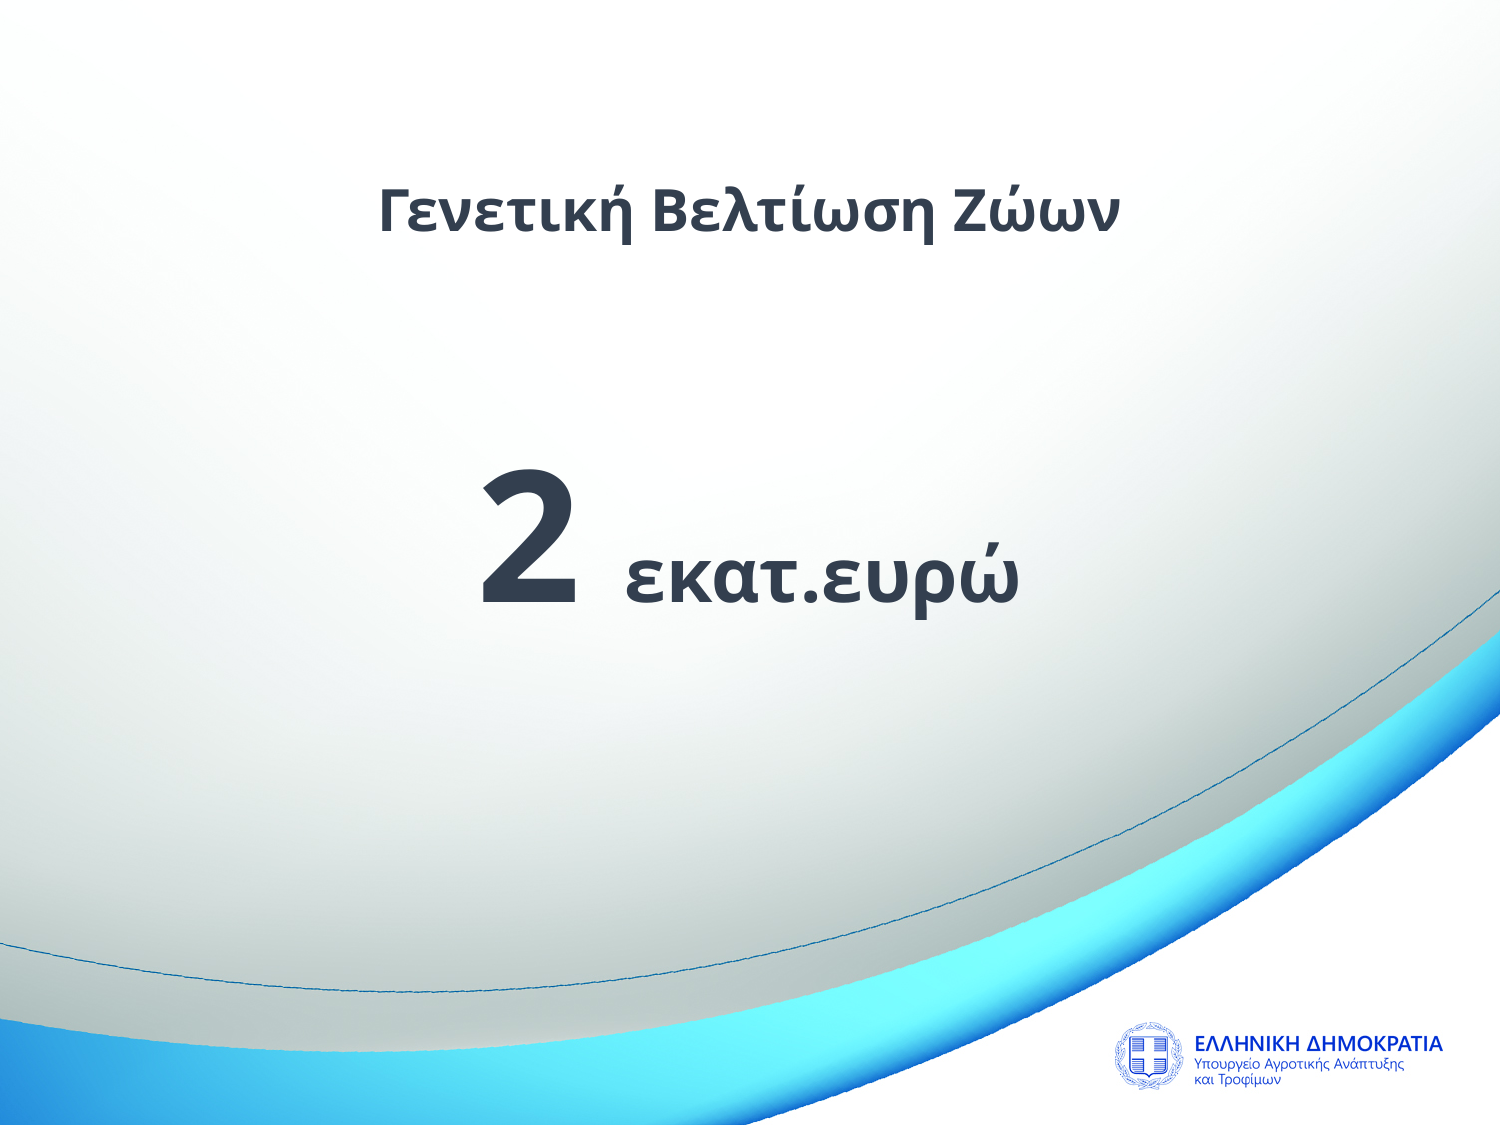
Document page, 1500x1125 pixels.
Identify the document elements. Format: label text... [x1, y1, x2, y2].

subtitle 2 εκατ.ευρώ [454, 341, 1046, 745]
text_box Γενετική Βελτίωση Ζώων [116, 98, 1384, 328]
picture [0, 0, 1500, 1125]
